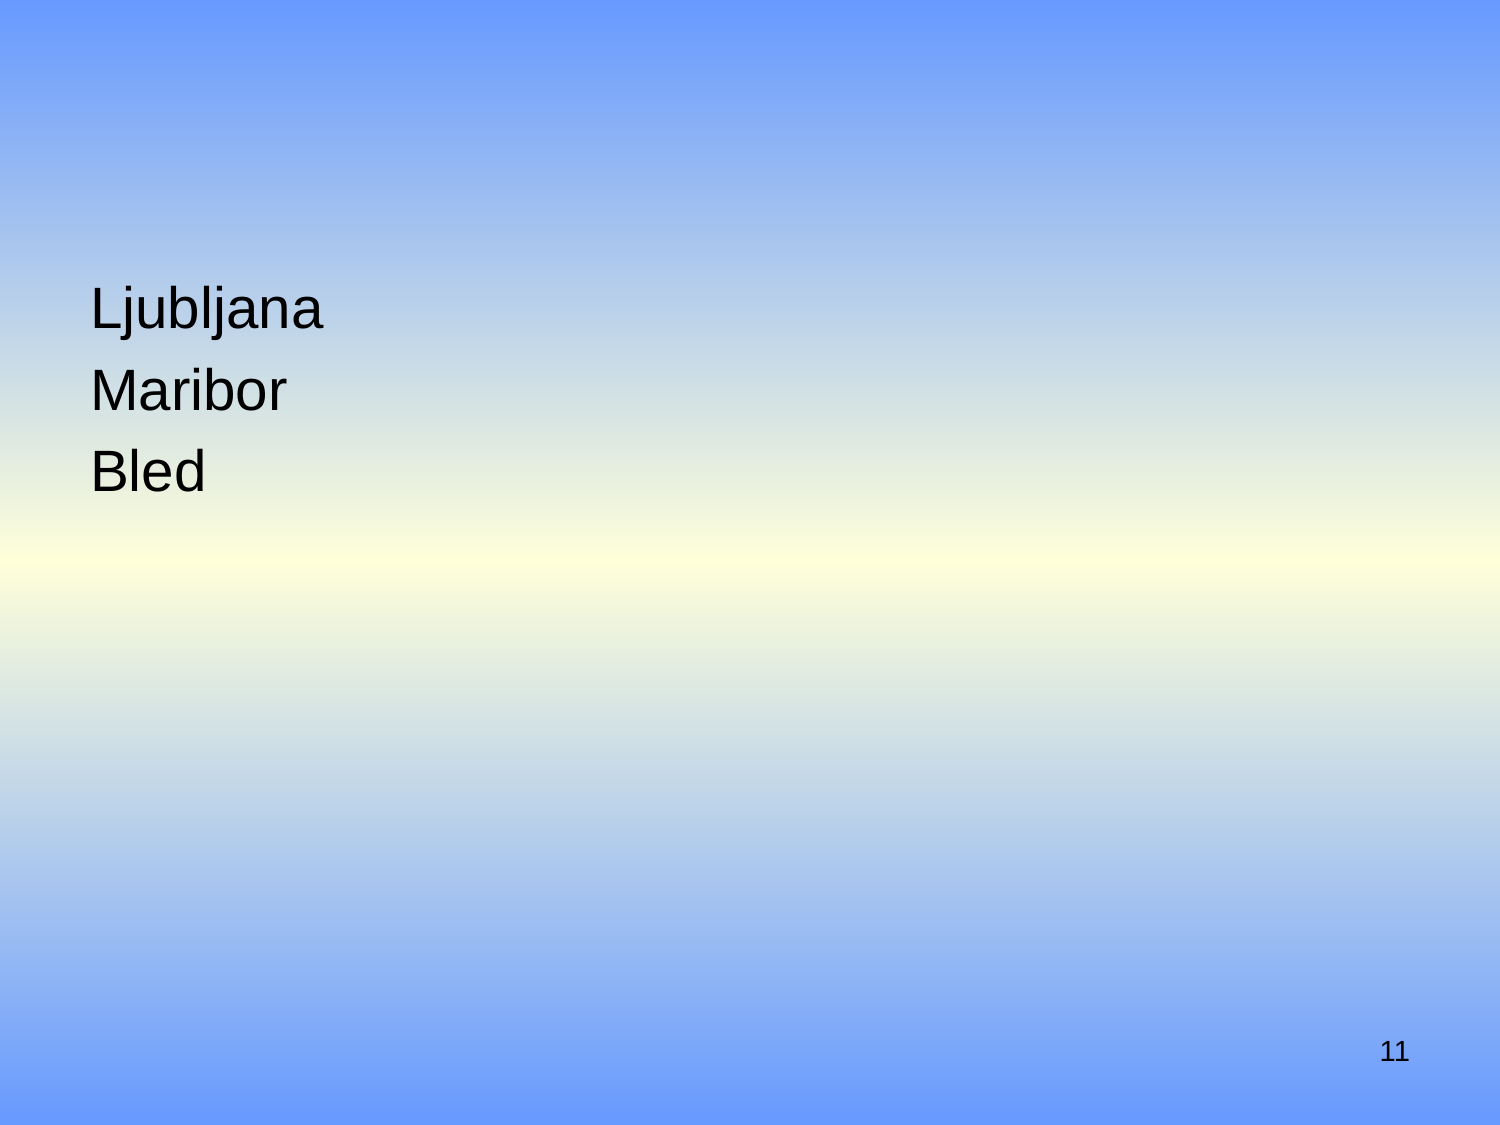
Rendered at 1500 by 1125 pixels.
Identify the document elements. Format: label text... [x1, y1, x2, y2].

slide_number 11 [1074, 1024, 1425, 1103]
list Ljubljana Maribor Bled [75, 262, 1425, 1005]
